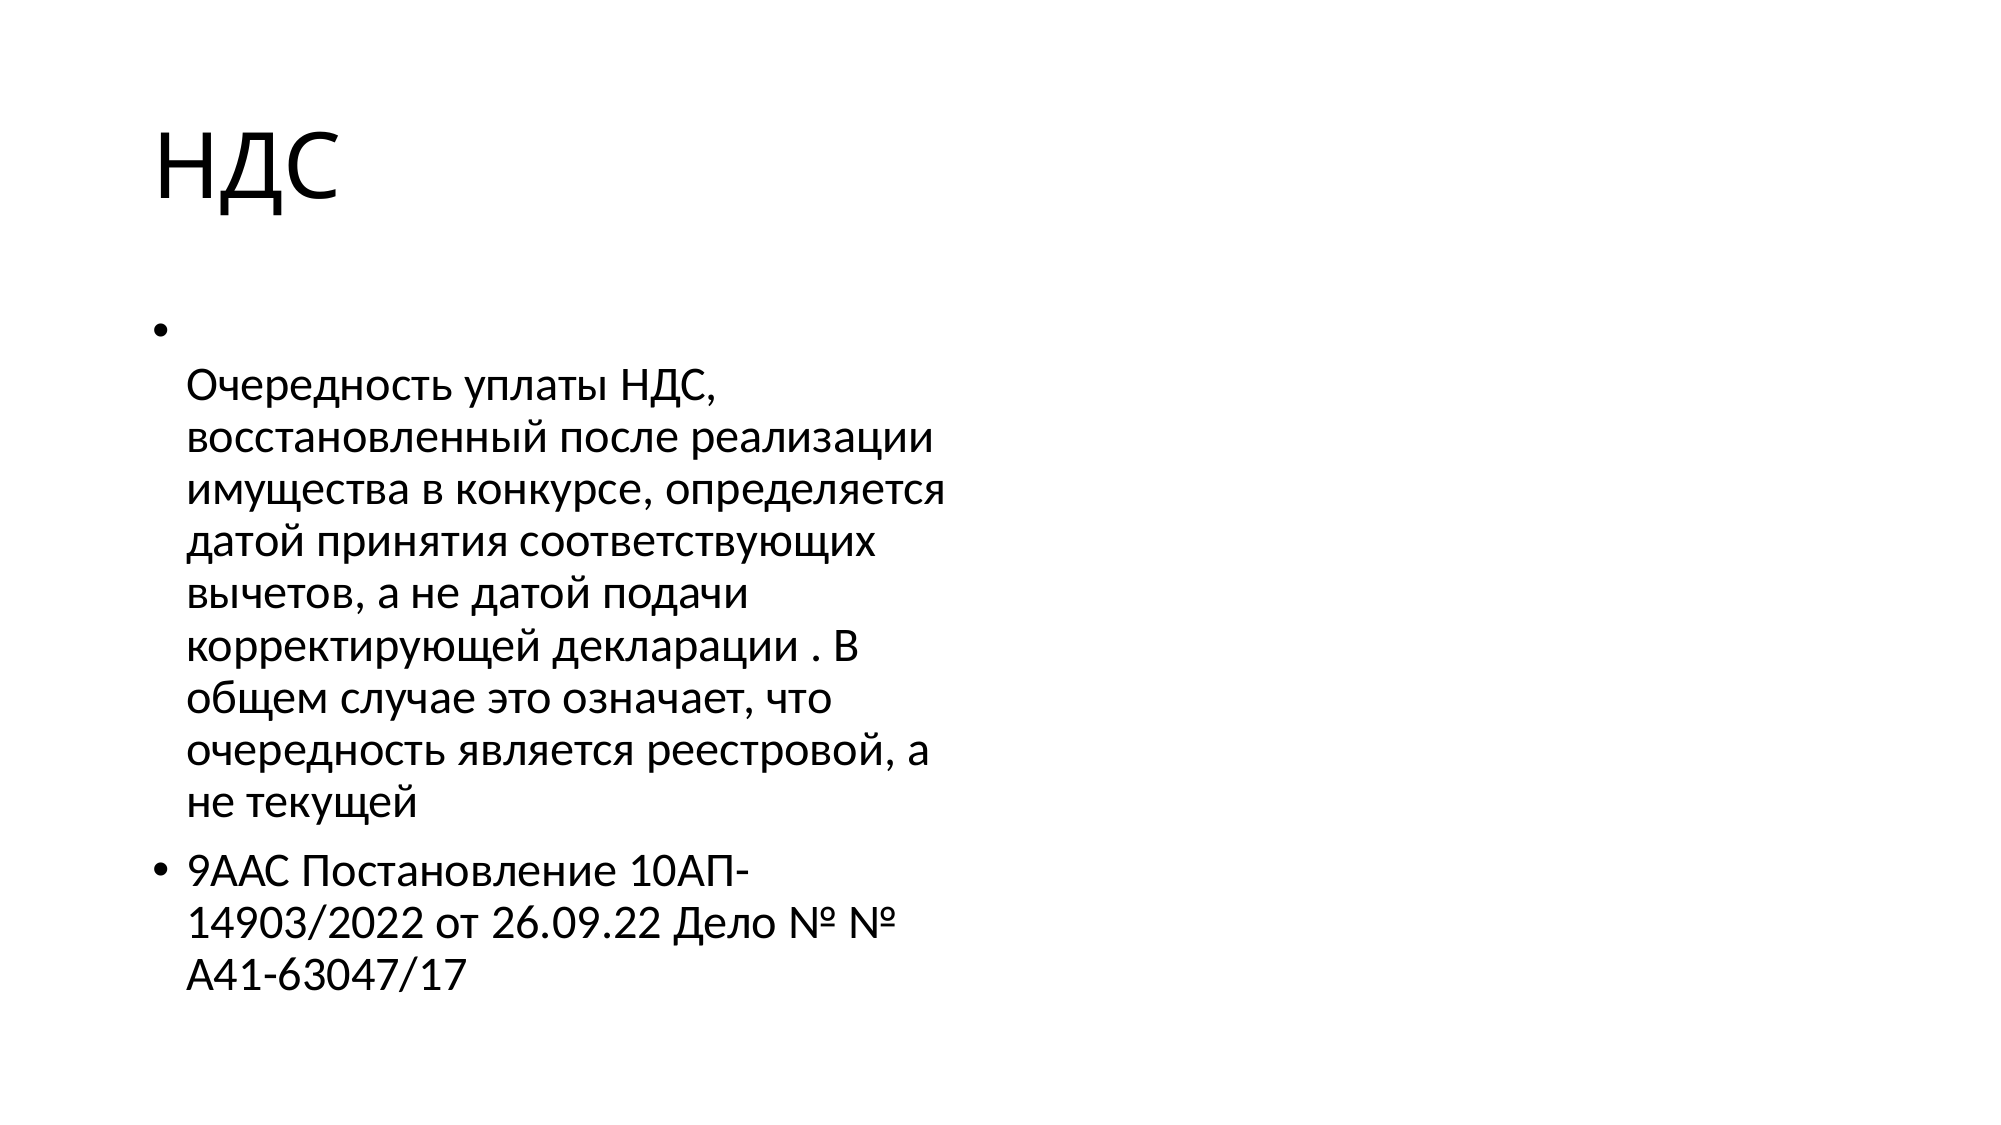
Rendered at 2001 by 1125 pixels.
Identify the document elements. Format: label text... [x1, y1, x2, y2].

list Очередность уплаты НДС, восстановленный после реализации имущества в конкурсе, определяется датой принятия соответствующих вычетов, а не датой подачи корректирующей декларации . В общем случае это означает, что очередность является реестровой, а не текущей 9ААС Постановление 10АП-14903/2022 от 26.09.22 Дело № № А41-63047/17 [137, 299, 988, 1014]
title НДС [137, 59, 1863, 278]
